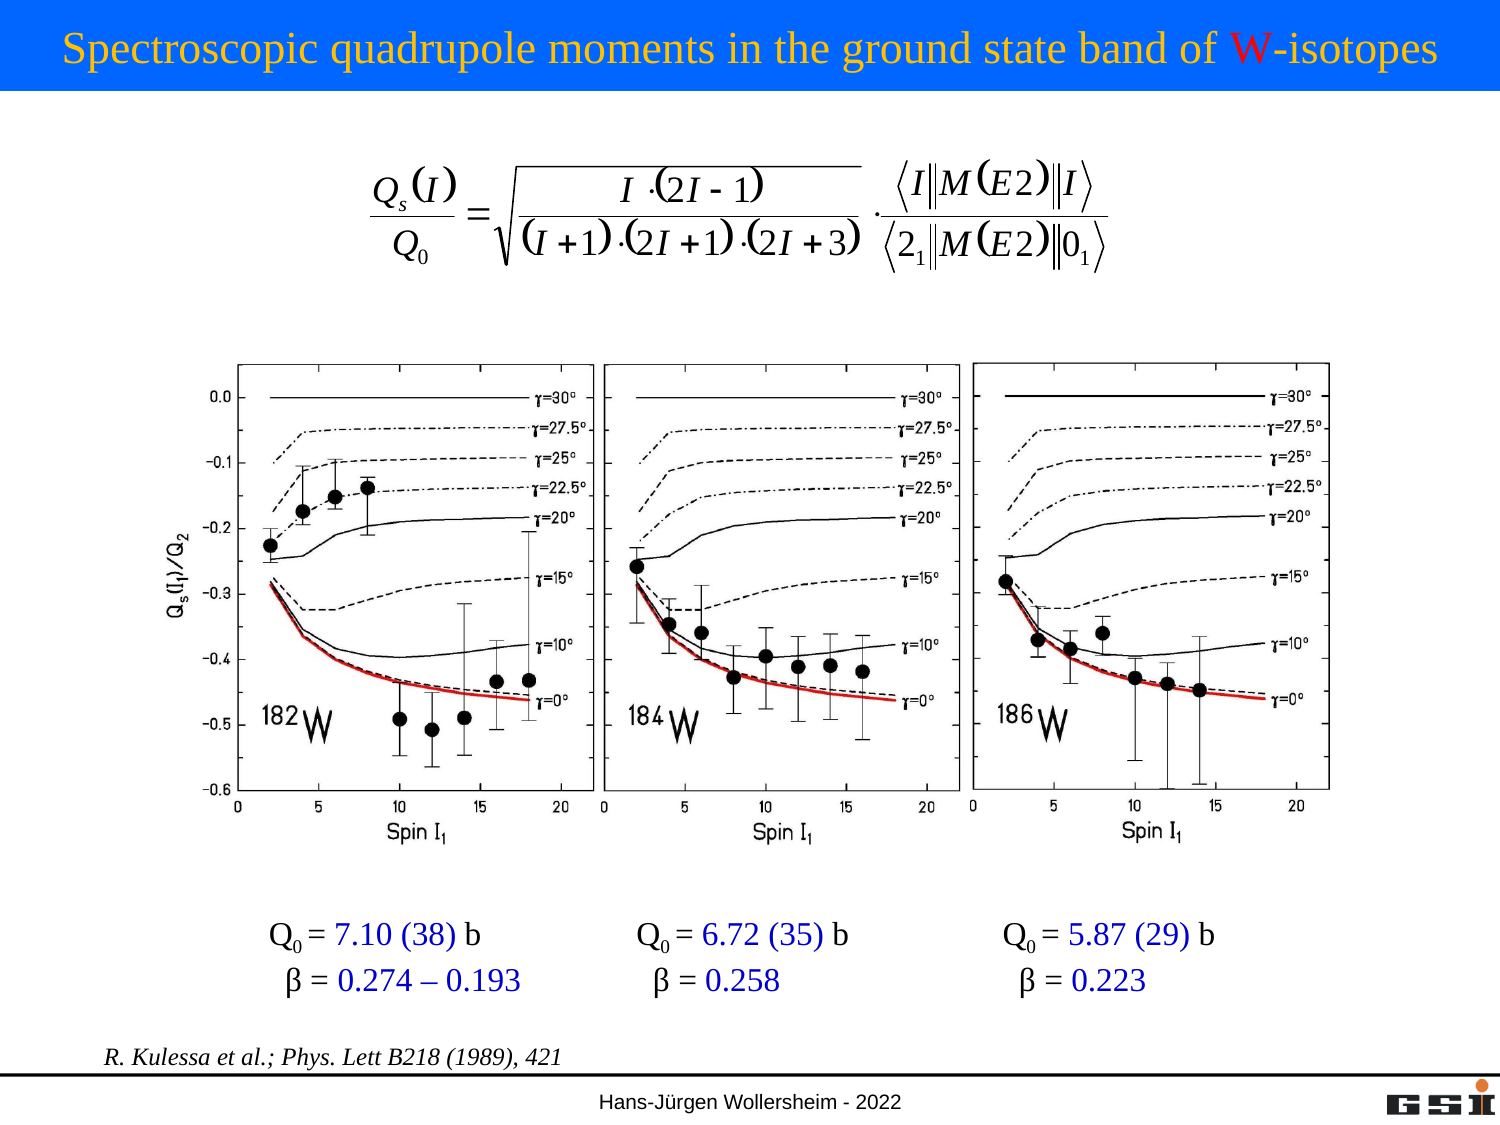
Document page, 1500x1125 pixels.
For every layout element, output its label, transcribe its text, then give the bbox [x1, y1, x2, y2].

text_box Q0 = 5.87 (29) b β = 0.223 [987, 904, 1231, 1006]
title Spectroscopic quadrupole moments in the ground state band of W-isotopes [0, 0, 1500, 91]
picture [1387, 1079, 1495, 1115]
text_box R. Kulessa et al.; Phys. Lett B218 (1989), 421 [89, 1033, 579, 1079]
picture [159, 353, 1337, 858]
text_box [364, 153, 1117, 280]
text_box Q0 = 6.72 (35) b β = 0.258 [621, 904, 865, 1006]
text_box Q0 = 7.10 (38) b β = 0.274 – 0.193 [254, 904, 537, 1006]
